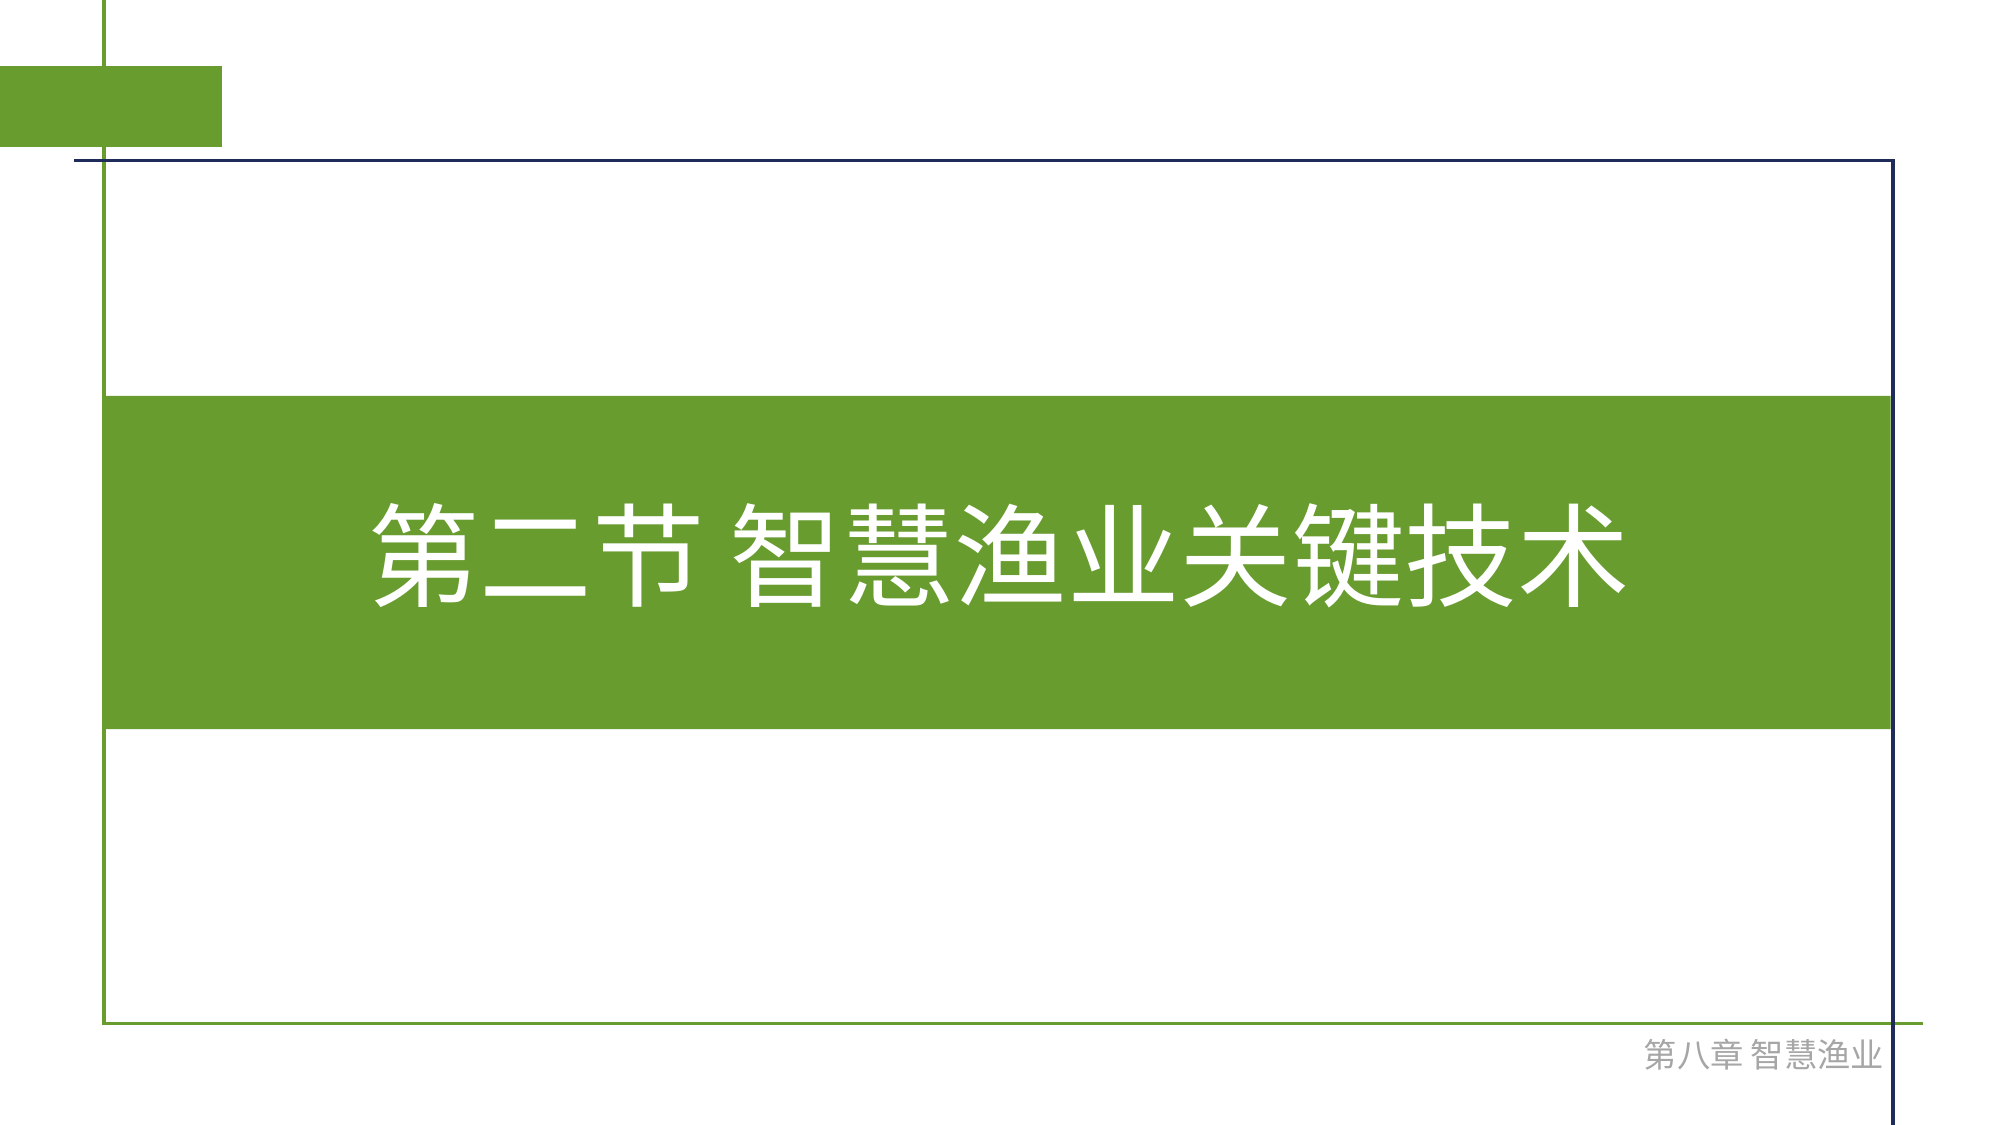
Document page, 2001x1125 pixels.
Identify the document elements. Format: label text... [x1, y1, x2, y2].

picture [0, 0, 2000, 1125]
title 第二节 智慧渔业关键技术 [106, 395, 1891, 730]
text_box 第八章 智慧渔业 [1628, 1027, 1899, 1082]
